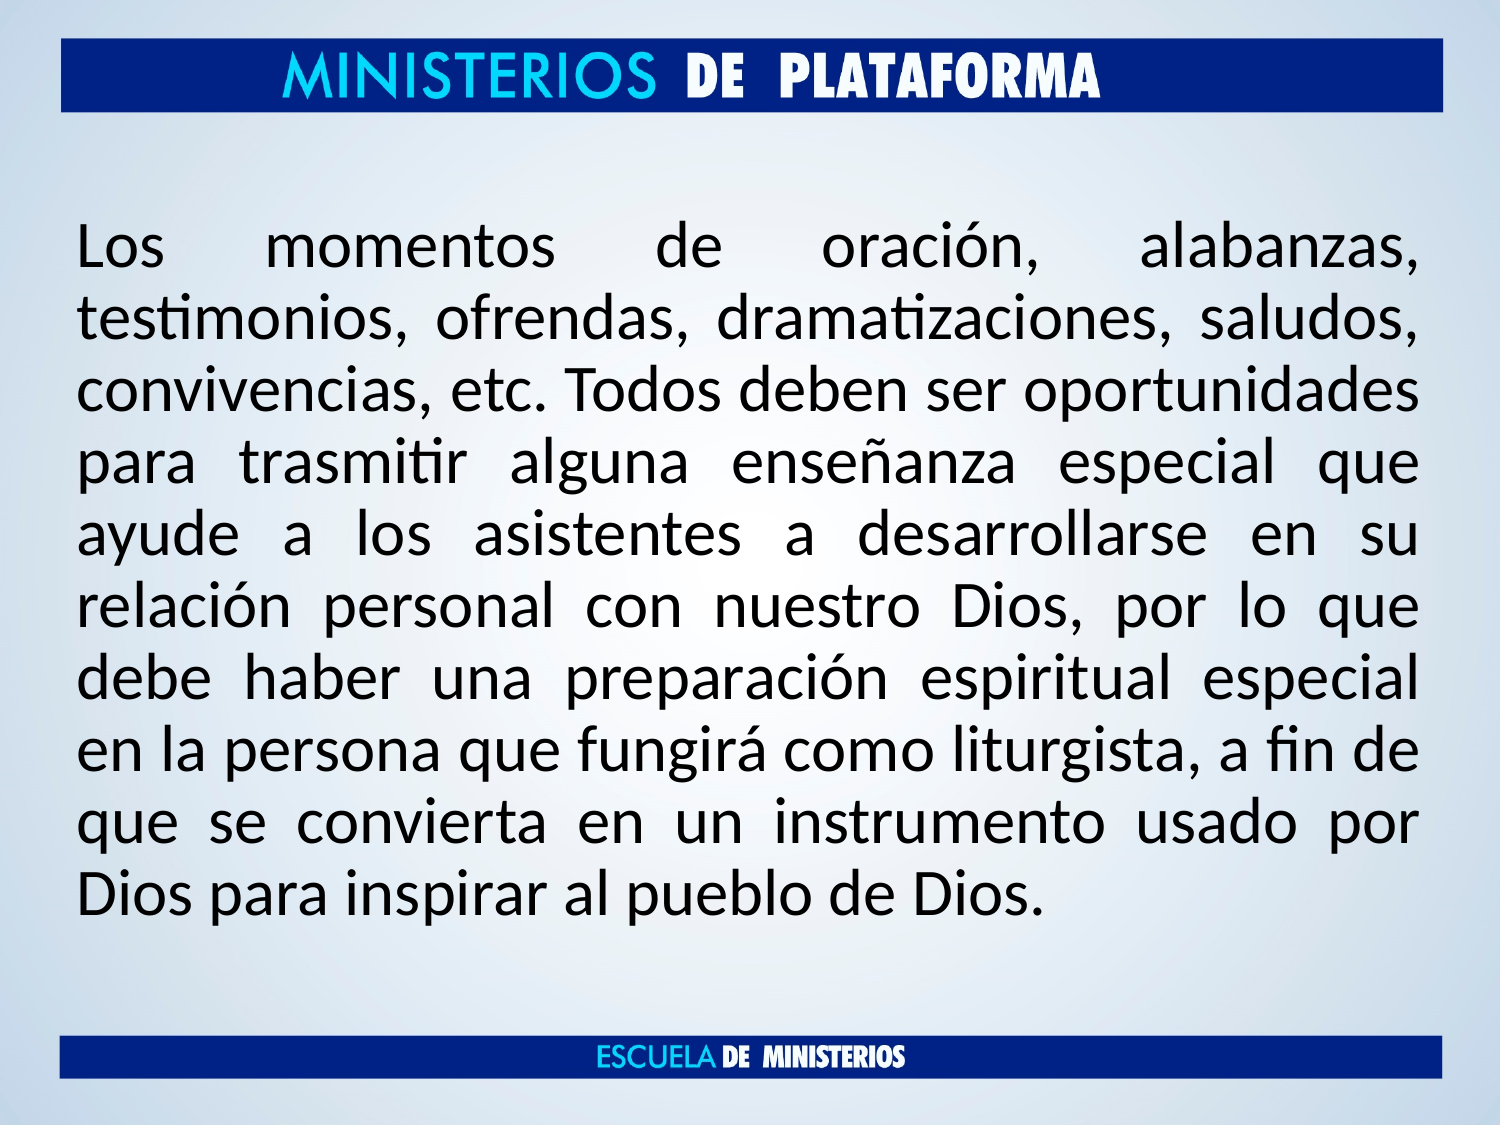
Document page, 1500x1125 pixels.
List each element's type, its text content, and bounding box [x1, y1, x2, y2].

picture [0, 0, 1500, 1125]
list Los momentos de oración, alabanzas, testimonios, ofrendas, dramatizaciones, saludos, convivencias, etc. Todos deben ser oportunidades para trasmitir alguna enseñanza especial que ayude a los asistentes a desarrollarse en su relación personal con nuestro Dios, por lo que debe haber una preparación espiritual especial en la persona que fungirá como liturgista, a fin de que se convierta en un instrumento usado por Dios para inspirar al pueblo de Dios. [61, 202, 1437, 1014]
